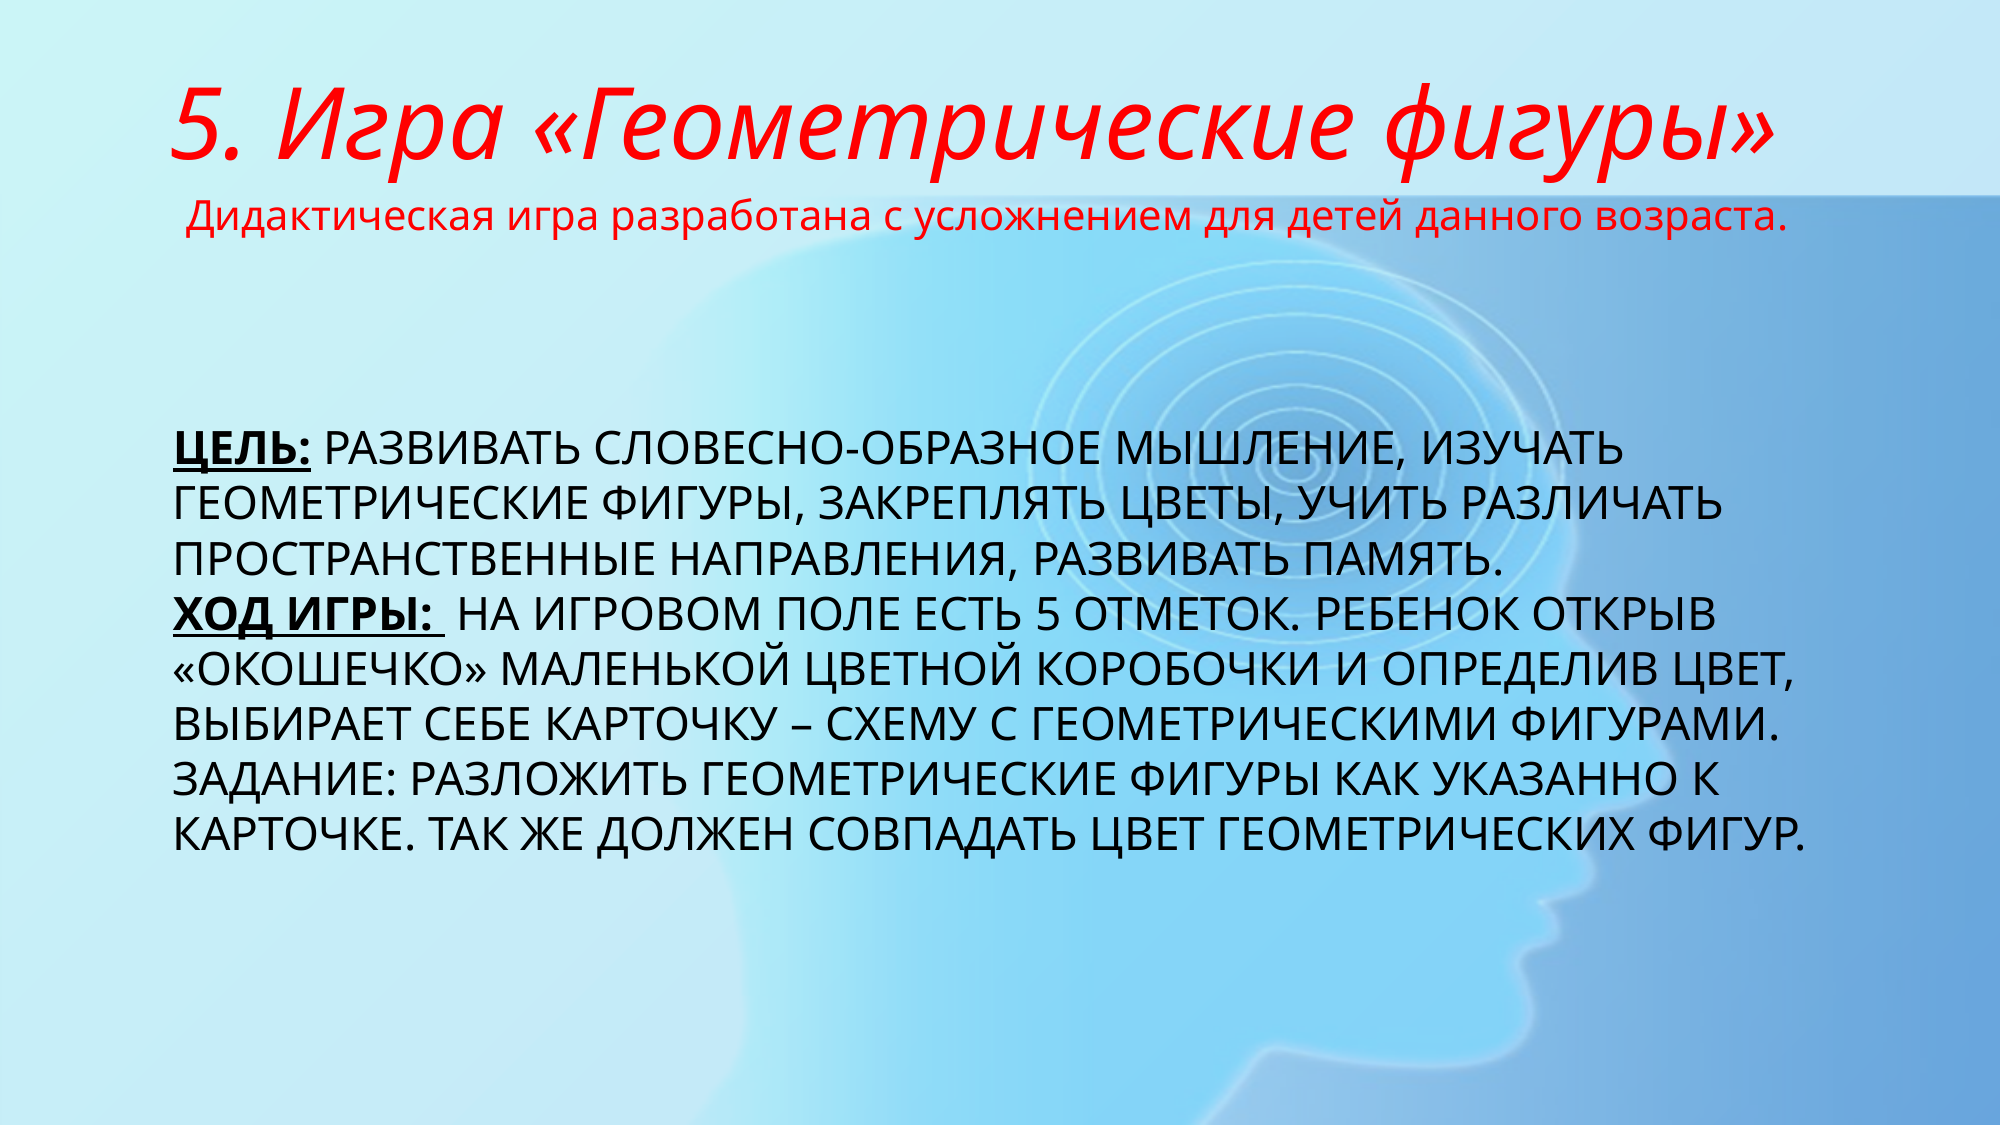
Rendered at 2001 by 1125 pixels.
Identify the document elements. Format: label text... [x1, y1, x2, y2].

list 5. Игра «Геометрические фигуры» Дидактическая игра разработана с усложнением для детей данного возраста. [10, 17, 1964, 246]
picture [0, 0, 2000, 1125]
title Цель: развивать словесно-образное мышление, изучать геометрические фигуры, закреплять цветы, учить различать пространственные направления, развивать память. Ход игры: на игровом поле есть 5 отметок. Ребенок открыв «окошечко» маленькой цветной коробочки и определив цвет, выбирает себе карточку – схему с геометрическими фигурами. Задание: разложить геометрические фигуры как указанно к карточке. Так же должен совпадать цвет геометрических фигур. [157, 411, 1858, 1032]
